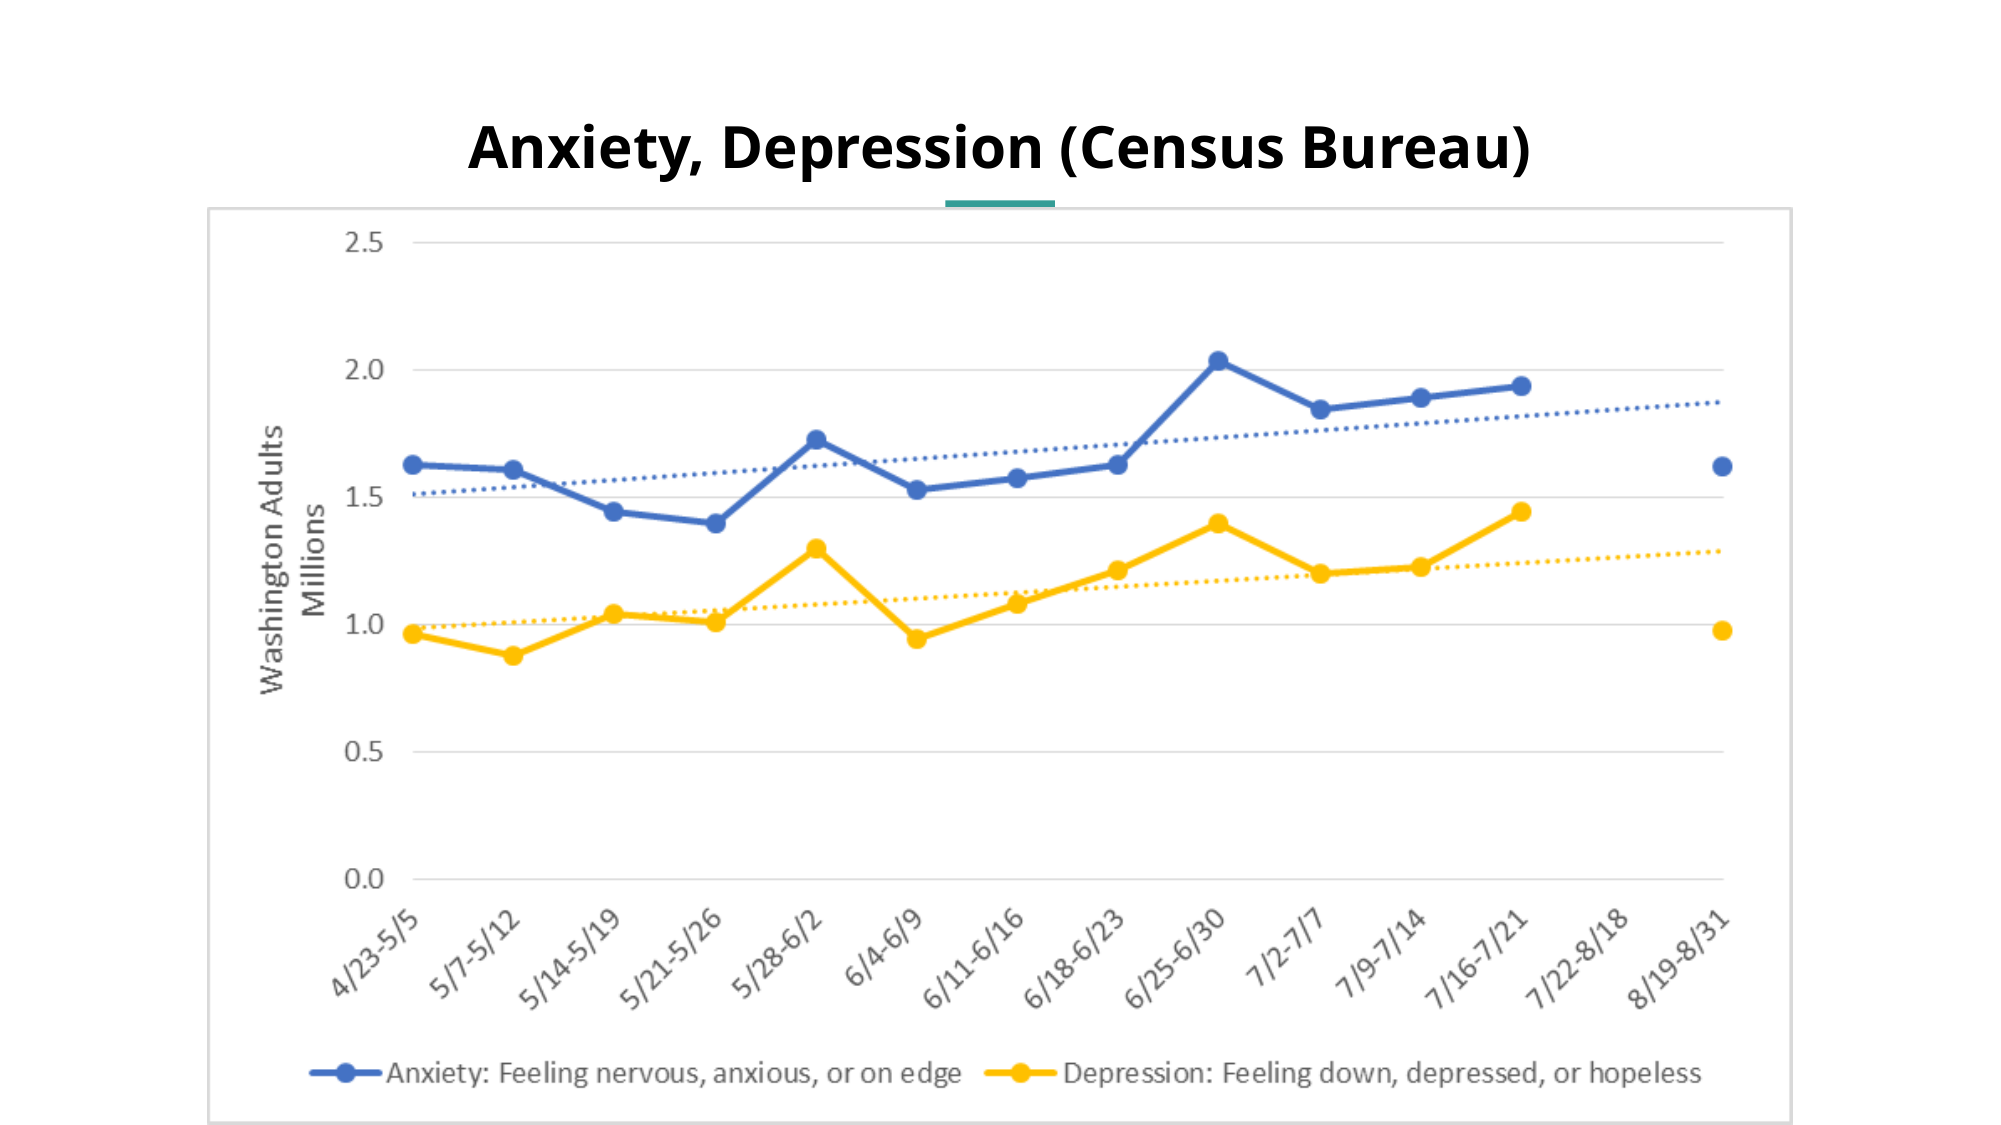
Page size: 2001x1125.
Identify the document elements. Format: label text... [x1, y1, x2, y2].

picture [207, 207, 1793, 1125]
title Anxiety, Depression (Census Bureau) [0, 109, 2000, 190]
